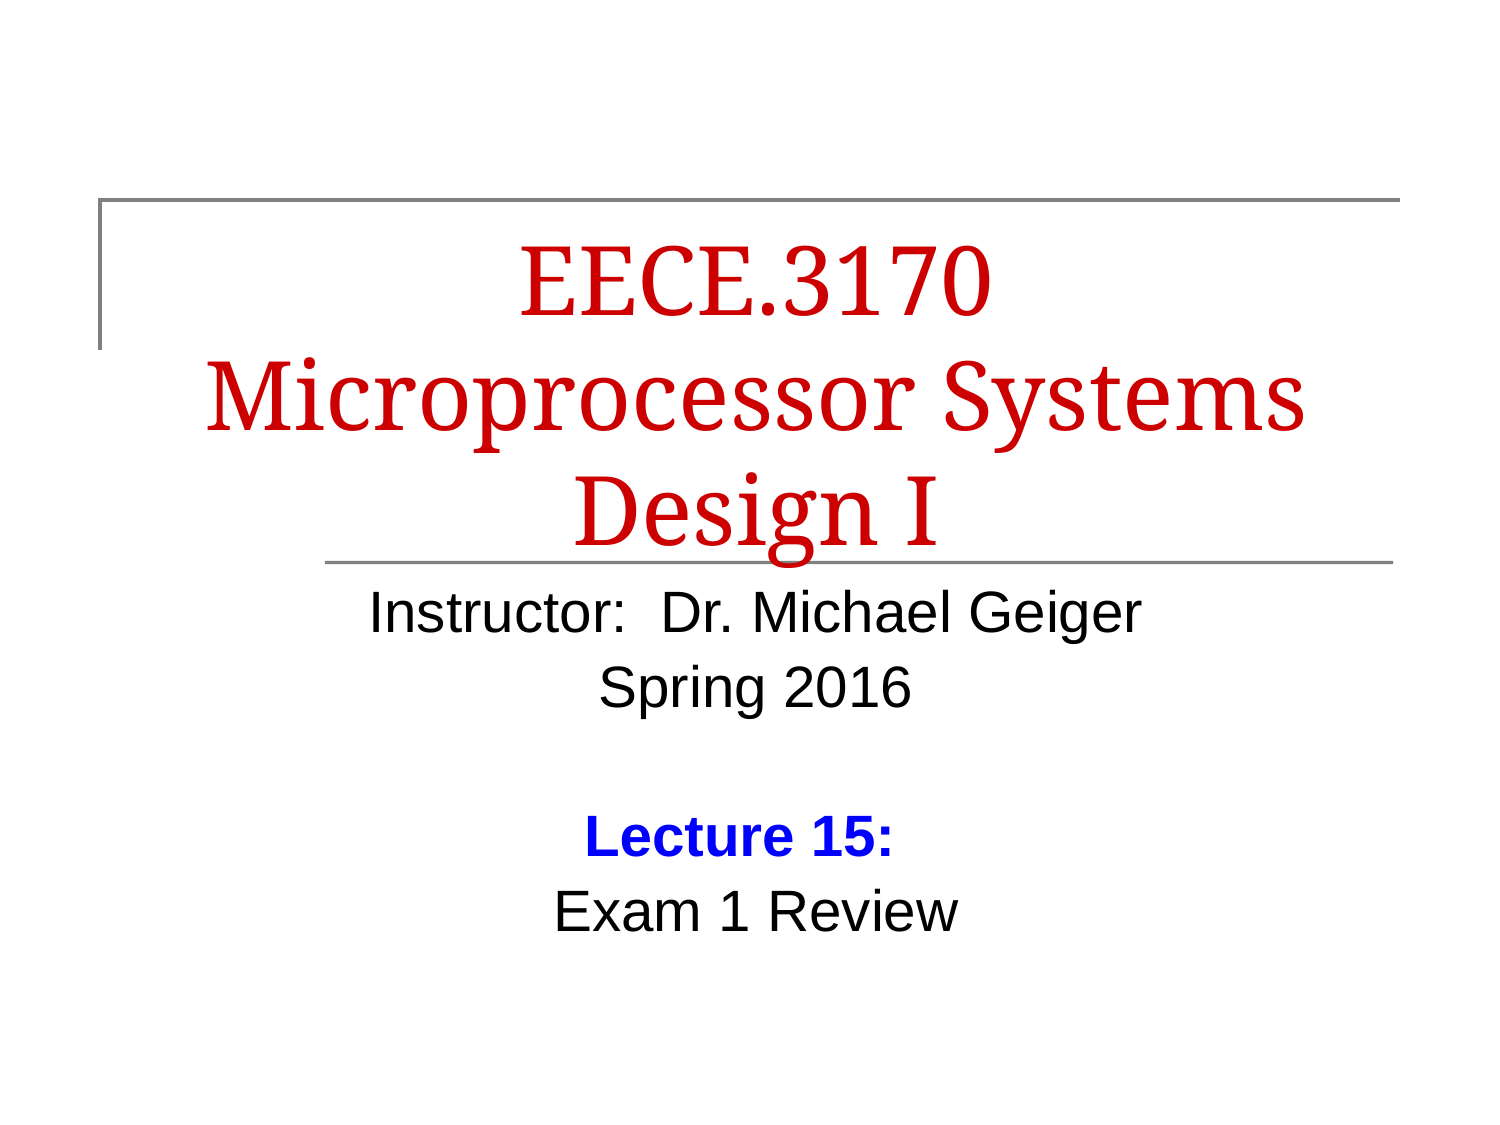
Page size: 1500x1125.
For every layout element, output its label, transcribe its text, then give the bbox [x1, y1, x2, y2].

subtitle Instructor: Dr. Michael Geiger Spring 2016 Lecture 15: Exam 1 Review [112, 575, 1400, 1075]
title EECE.3170 Microprocessor Systems Design I [112, 212, 1401, 563]
